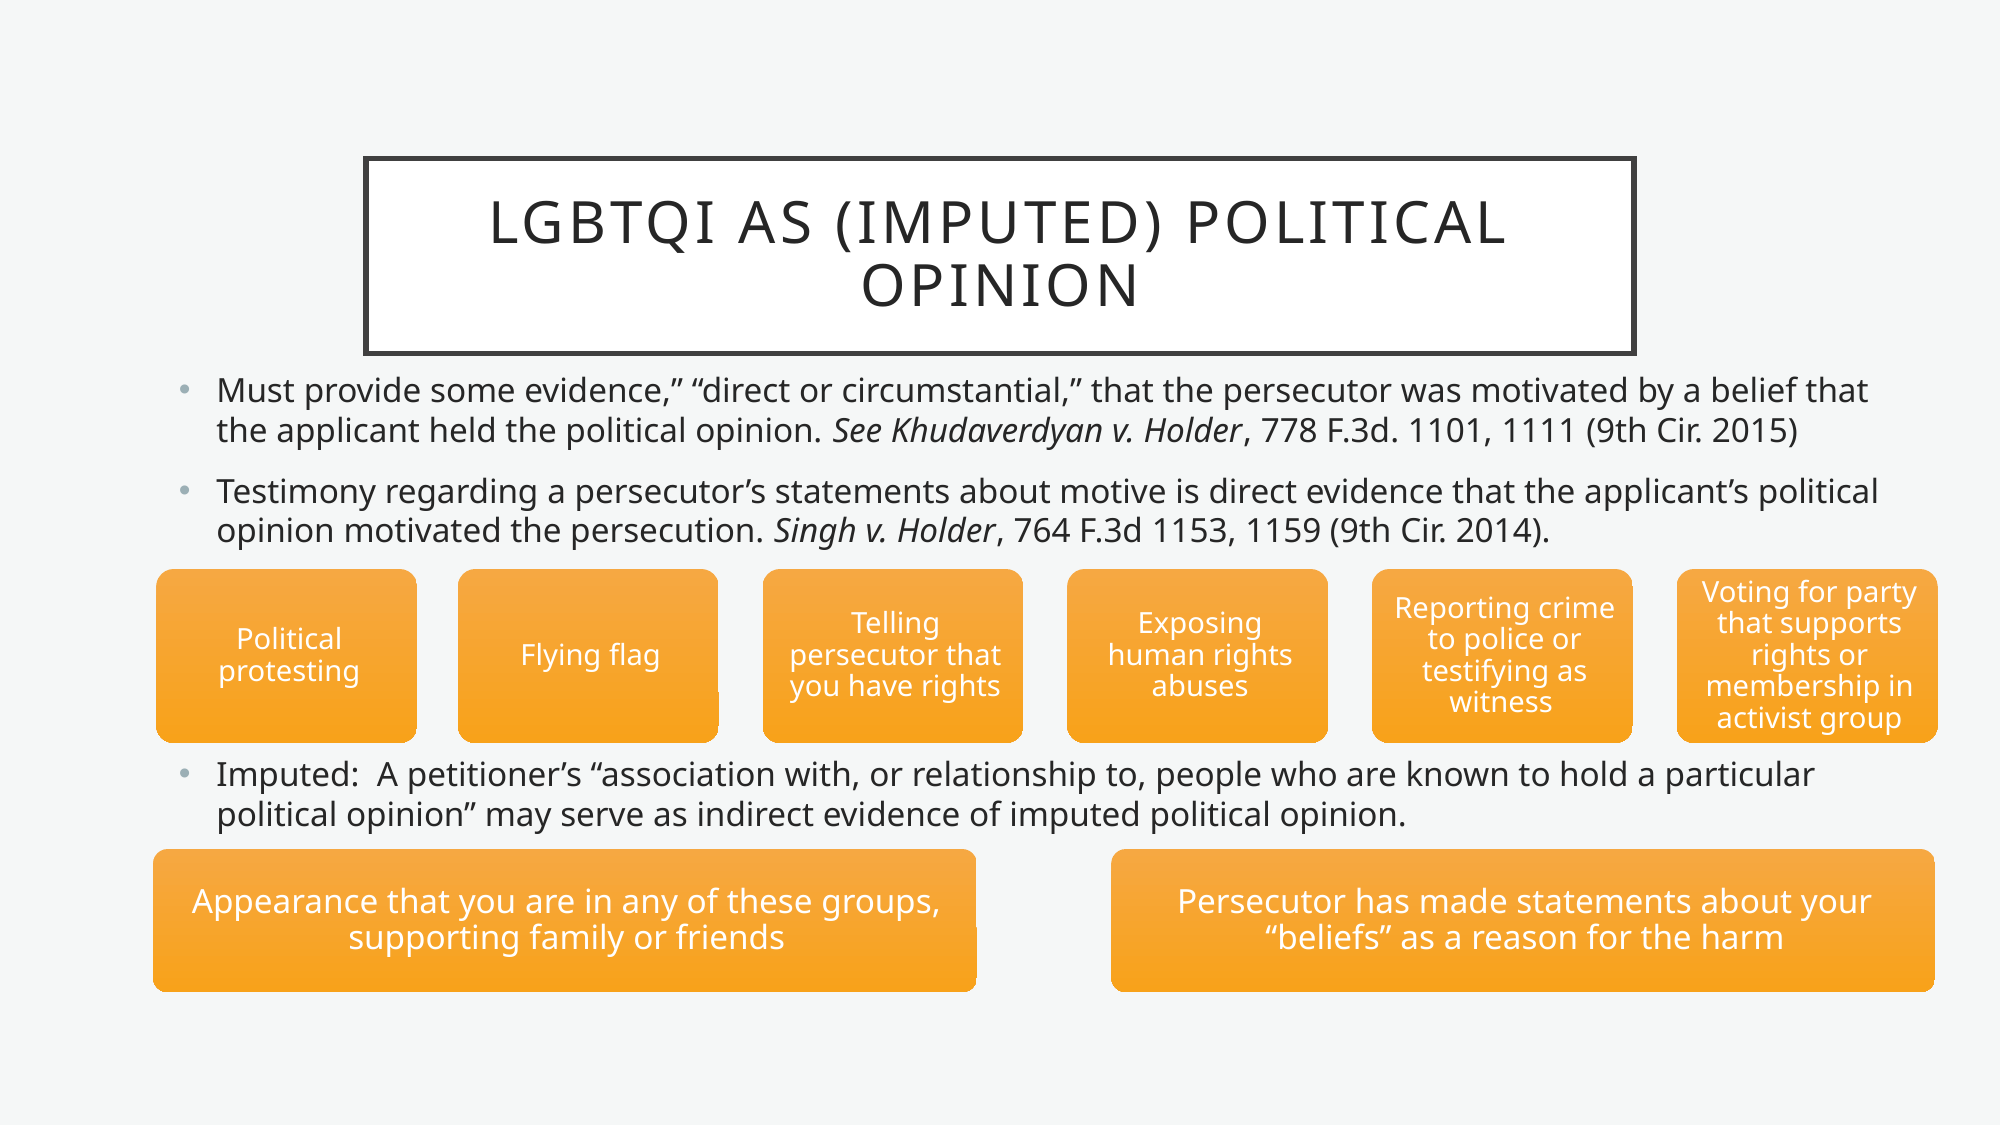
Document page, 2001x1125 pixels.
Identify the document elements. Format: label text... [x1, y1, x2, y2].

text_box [151, 568, 1939, 743]
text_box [148, 849, 1936, 993]
title LGBTQI AS (IMPUTED) POLITICAL OPINION [363, 156, 1637, 356]
list Must provide some evidence,” “direct or circumstantial,” that the persecutor was motivated by a belief that the applicant held the political opinion. See Khudaverdyan v. Holder, 778 F.3d. 1101, 1111 (9th Cir. 2015) Testimony regarding a persecutor’s statements about motive is direct evidence that the applicant’s political opinion motivated the persecution. Singh v. Holder, 764 F.3d 1153, 1159 (9th Cir. 2014). Imputed: A petitioner’s “association with, or relationship to, people who are known to hold a particular political opinion” may serve as indirect evidence of imputed political opinion. [164, 361, 1943, 979]
